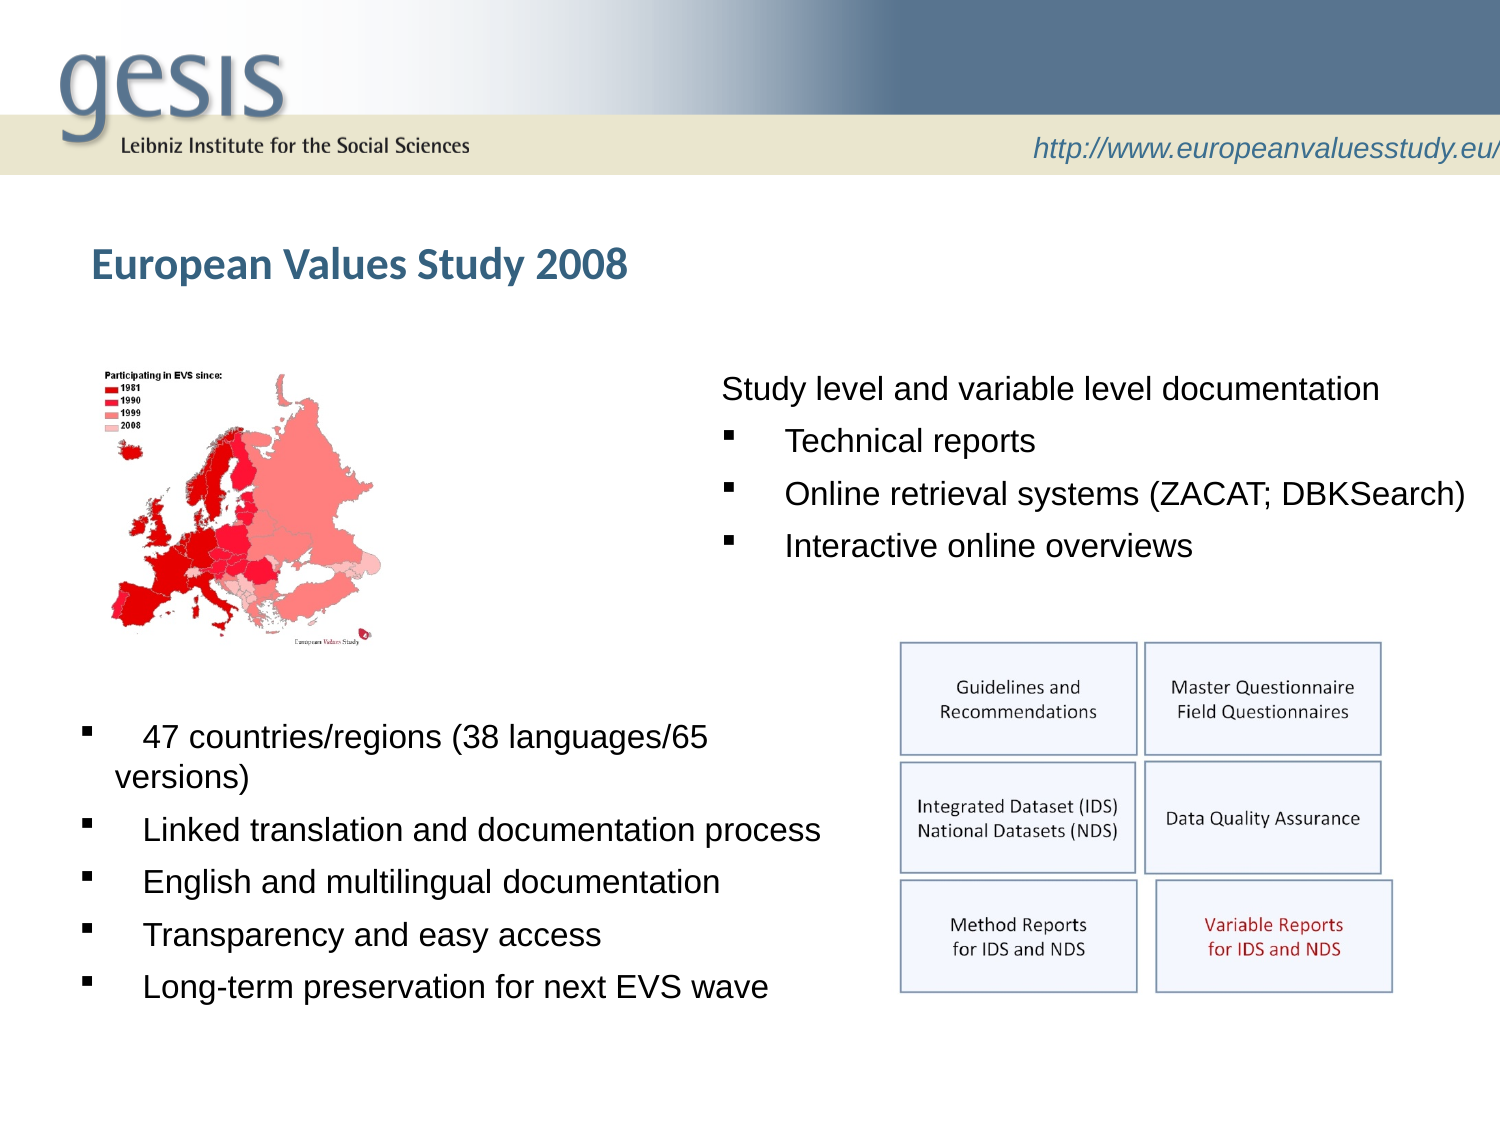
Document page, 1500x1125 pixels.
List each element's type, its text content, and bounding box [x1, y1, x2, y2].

title European Values Study 2008 [76, 219, 1427, 303]
picture [88, 361, 385, 657]
text_box http://www.europeanvaluesstudy.eu/ [1018, 122, 1500, 172]
picture [891, 632, 1402, 1001]
text_box 47 countries/regions (38 languages/65 versions) Linked translation and documentation process English and multilingual documentation Transparency and easy access Long-term preservation for next EVS wave [64, 708, 857, 1013]
text_box Study level and variable level documentation Technical reports Online retrieval systems (ZACAT; DBKSearch) Interactive online overviews [706, 359, 1483, 572]
picture [0, 0, 1500, 175]
